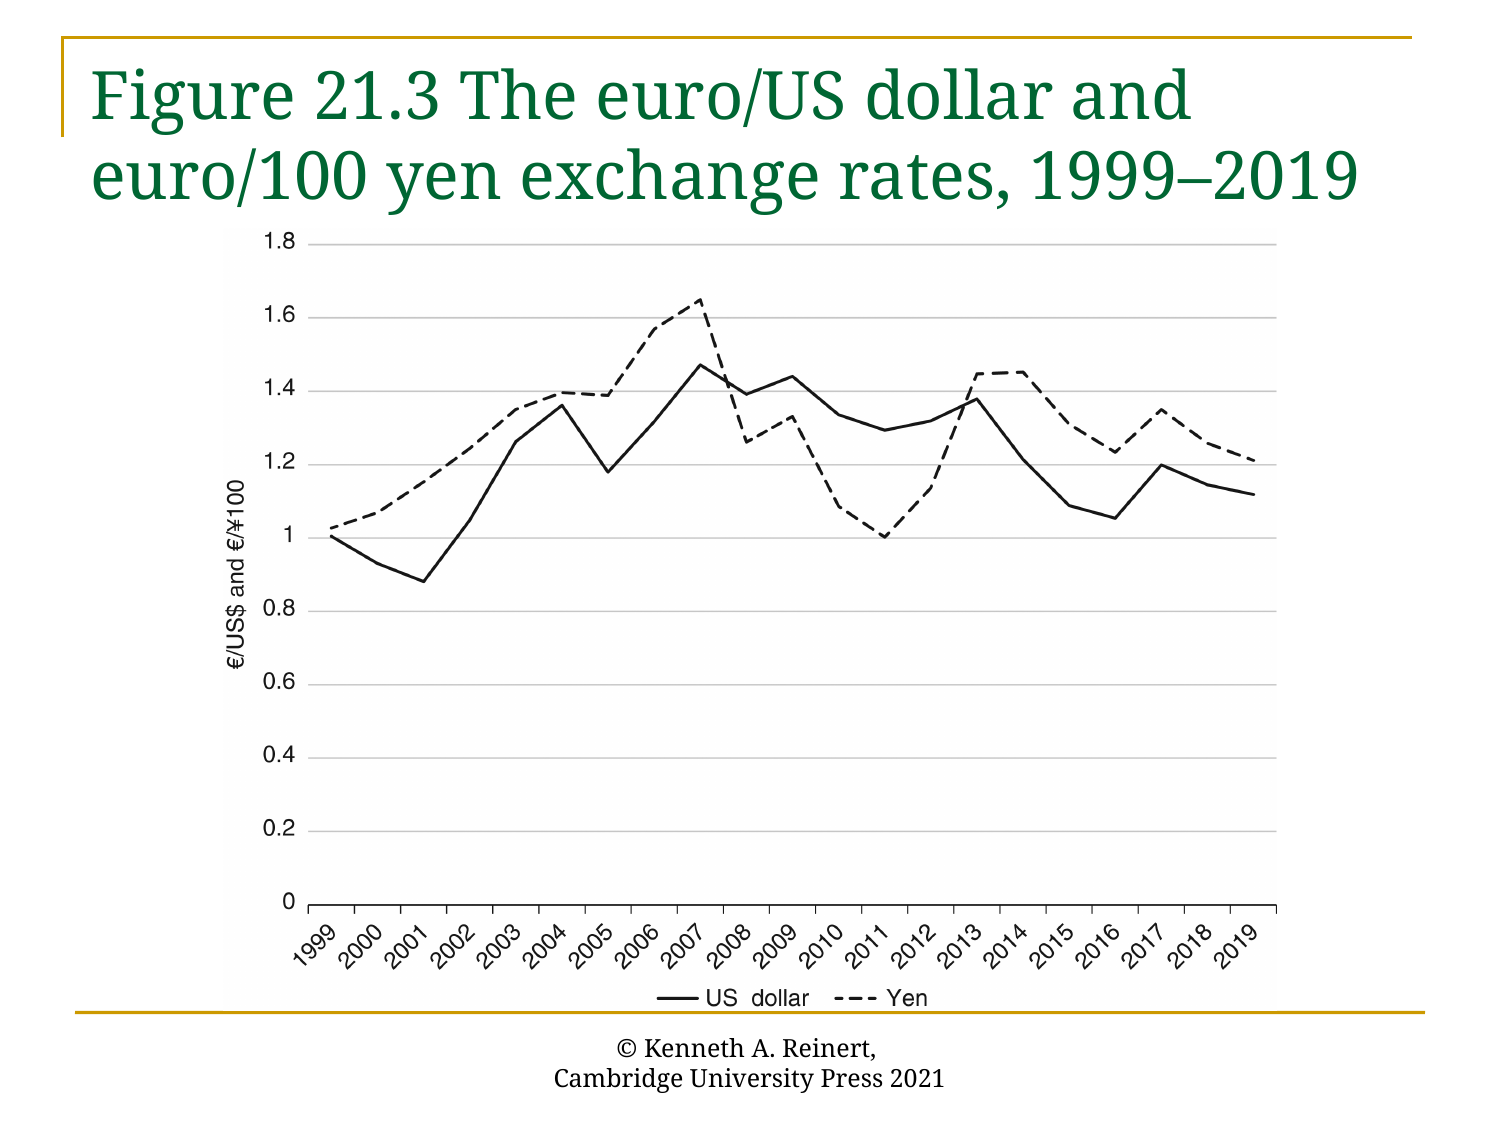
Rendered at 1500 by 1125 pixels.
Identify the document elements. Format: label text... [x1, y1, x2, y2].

title Figure 21.3 The euro/US dollar and euro/100 yen exchange rates, 1999–2019 [74, 45, 1426, 233]
picture [223, 228, 1277, 1011]
footer © Kenneth A. Reinert, Cambridge University Press 2021 [512, 1024, 988, 1101]
